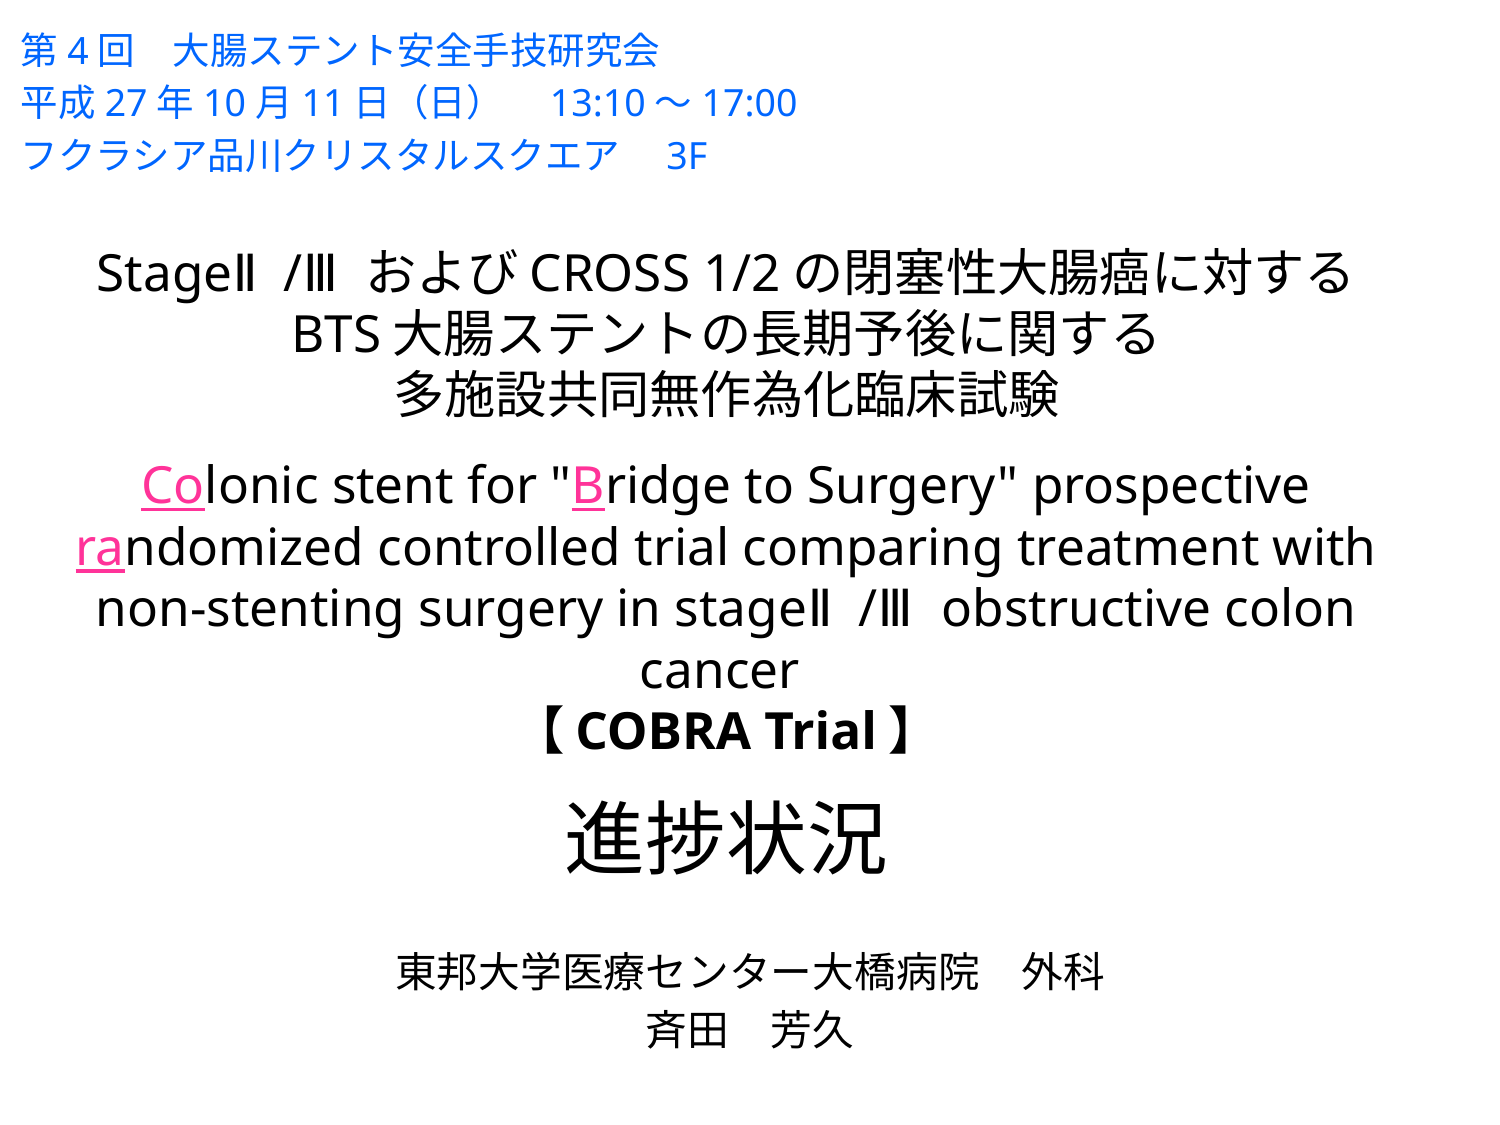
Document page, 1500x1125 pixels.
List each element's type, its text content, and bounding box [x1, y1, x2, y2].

text_box 第4回 大腸ステント安全手技研究会 平成27年10月11日（日） 13:10～17:00 フクラシア品川クリスタルスクエア 3F [5, 19, 1058, 185]
title StageⅡ/ⅢおよびCROSS 1/2の閉塞性大腸癌に対する BTS大腸ステントの長期予後に関する 多施設共同無作為化臨床試験 Colonic stent for "Bridge to Surgery" prospective randomized controlled trial comparing treatment with non-stenting surgery in stageⅡ/Ⅲ obstructive colon cancer 【COBRA Trial】 進捗状況 [17, 231, 1436, 894]
text_box 東邦大学医療センター大橋病院 外科 斉田 芳久 [41, 928, 1459, 1071]
